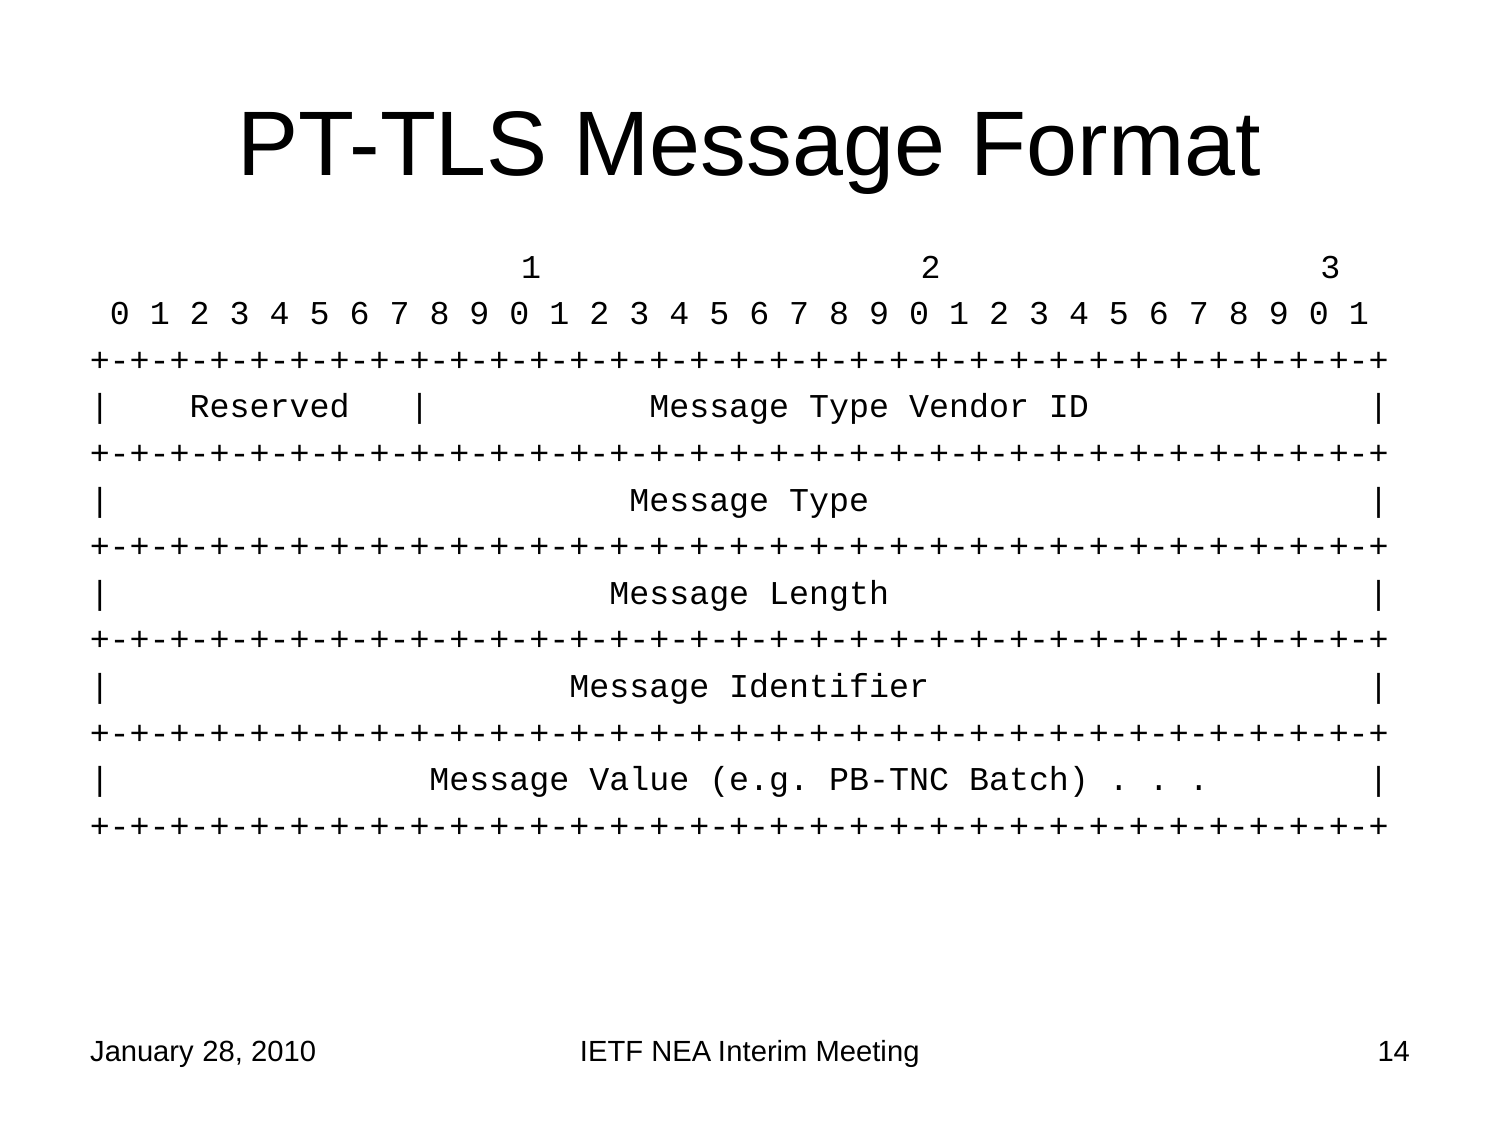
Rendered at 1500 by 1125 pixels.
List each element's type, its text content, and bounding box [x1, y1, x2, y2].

slide_number 14 [1074, 1024, 1426, 1103]
footer IETF NEA Interim Meeting [512, 1024, 988, 1103]
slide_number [74, 1024, 426, 1103]
text_box 1 2 3 0 1 2 3 4 5 6 7 8 9 0 1 2 3 4 5 6 7 8 9 0 1 2 3 4 5 6 7 8 9 0 1 +-+-+-+-+-+-+-+-+-+-+-+-+-+-+-+-+-+-+-+-+-+-+-+-+-+-+-+-+-+-+-+-+ | Reserved | Message Type Vendor ID | +-+-+-+-+-+-+-+-+-+-+-+-+-+-+-+-+-+-+-+-+-+-+-+-+-+-+-+-+-+-+-+-+ | Message Type | +-+-+-+-+-+-+-+-+-+-+-+-+-+-+-+-+-+-+-+-+-+-+-+-+-+-+-+-+-+-+-+-+ | Message Length | +-+-+-+-+-+-+-+-+-+-+-+-+-+-+-+-+-+-+-+-+-+-+-+-+-+-+-+-+-+-+-+-+ | Message Identifier | +-+-+-+-+-+-+-+-+-+-+-+-+-+-+-+-+-+-+-+-+-+-+-+-+-+-+-+-+-+-+-+-+ | Message Value (e.g. PB-TNC Batch) . . . | +-+-+-+-+-+-+-+-+-+-+-+-+-+-+-+-+-+-+-+-+-+-+-+-+-+-+-+-+-+-+-+-+ [75, 237, 1450, 980]
title PT-TLS Message Format [74, 44, 1426, 233]
